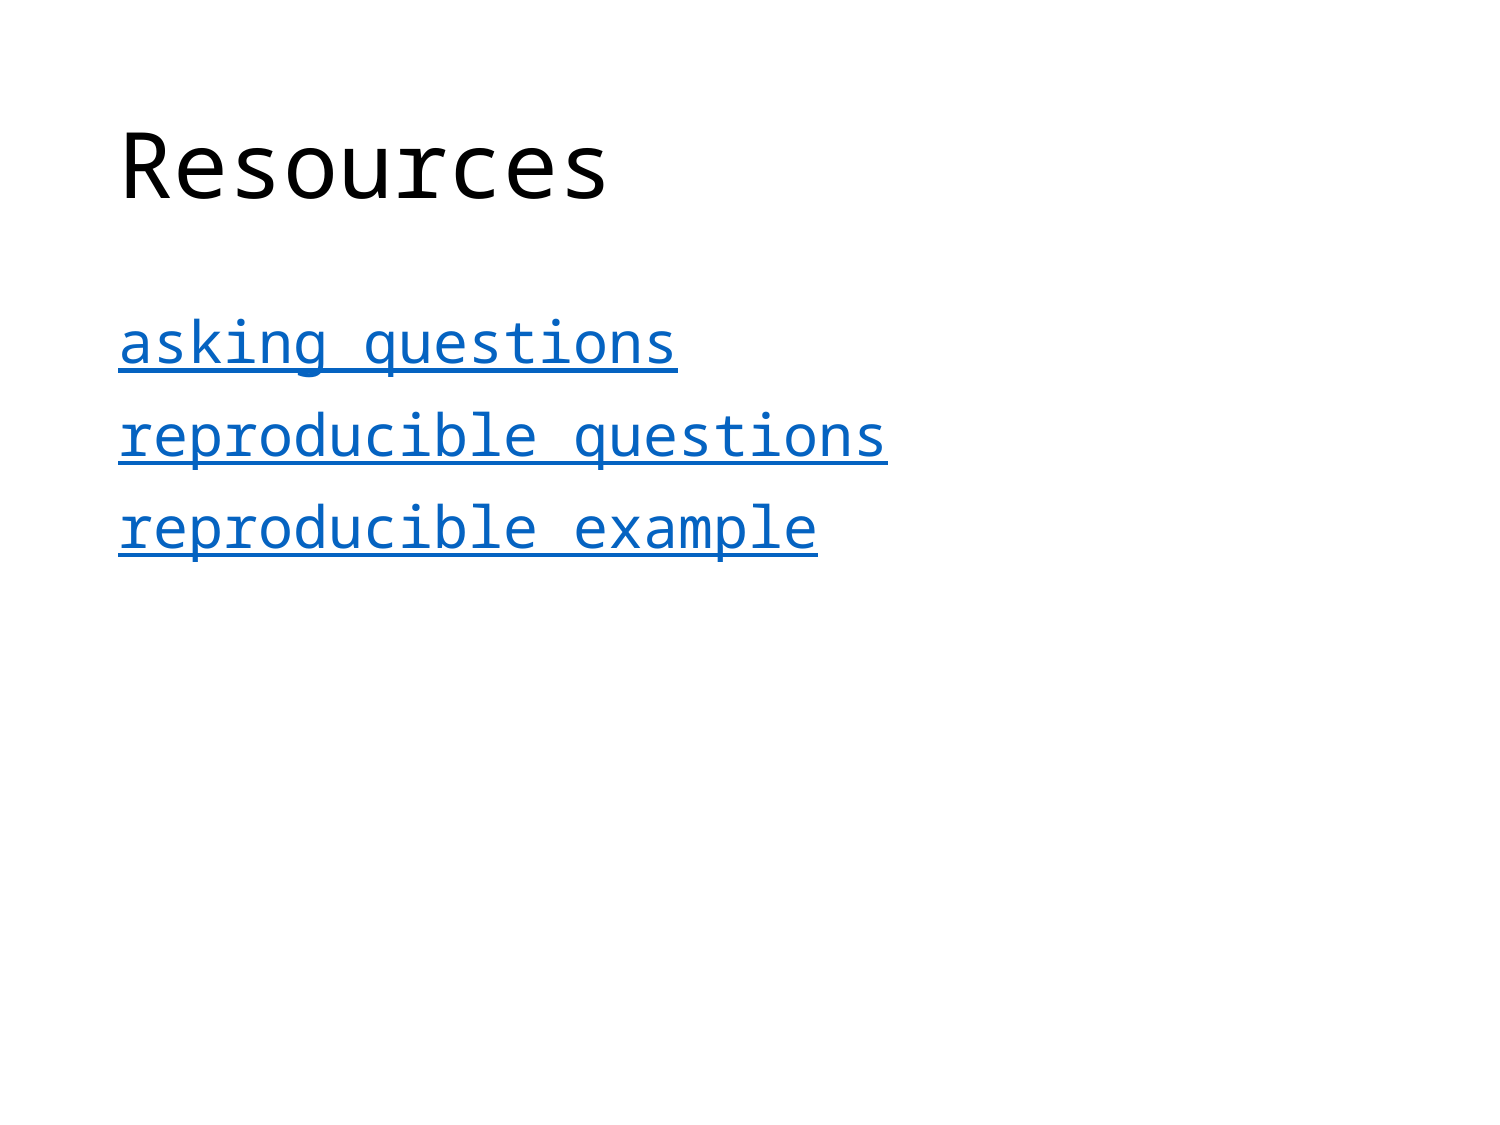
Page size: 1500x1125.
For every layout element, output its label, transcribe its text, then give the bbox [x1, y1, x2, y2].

list asking questions reproducible questions reproducible example [103, 299, 1397, 1014]
title Resources [103, 59, 1397, 278]
